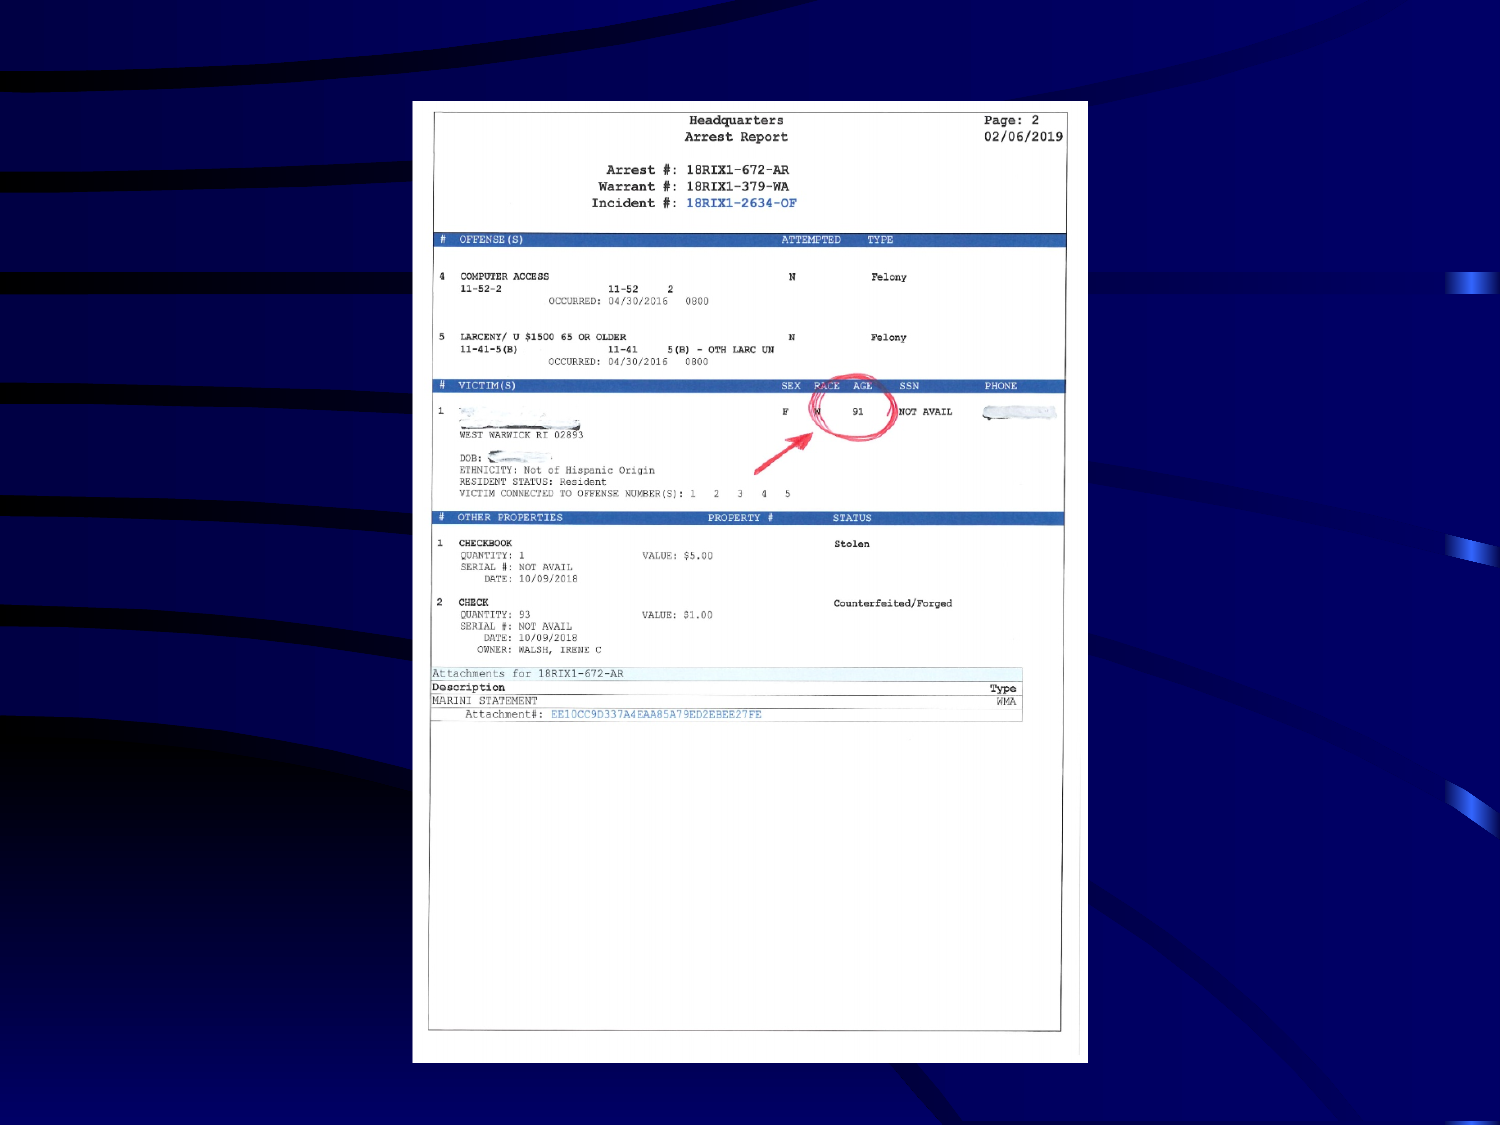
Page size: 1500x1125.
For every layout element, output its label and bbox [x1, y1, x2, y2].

picture [413, 919, 1088, 1063]
list [268, 243, 1232, 919]
picture [413, 101, 1088, 243]
